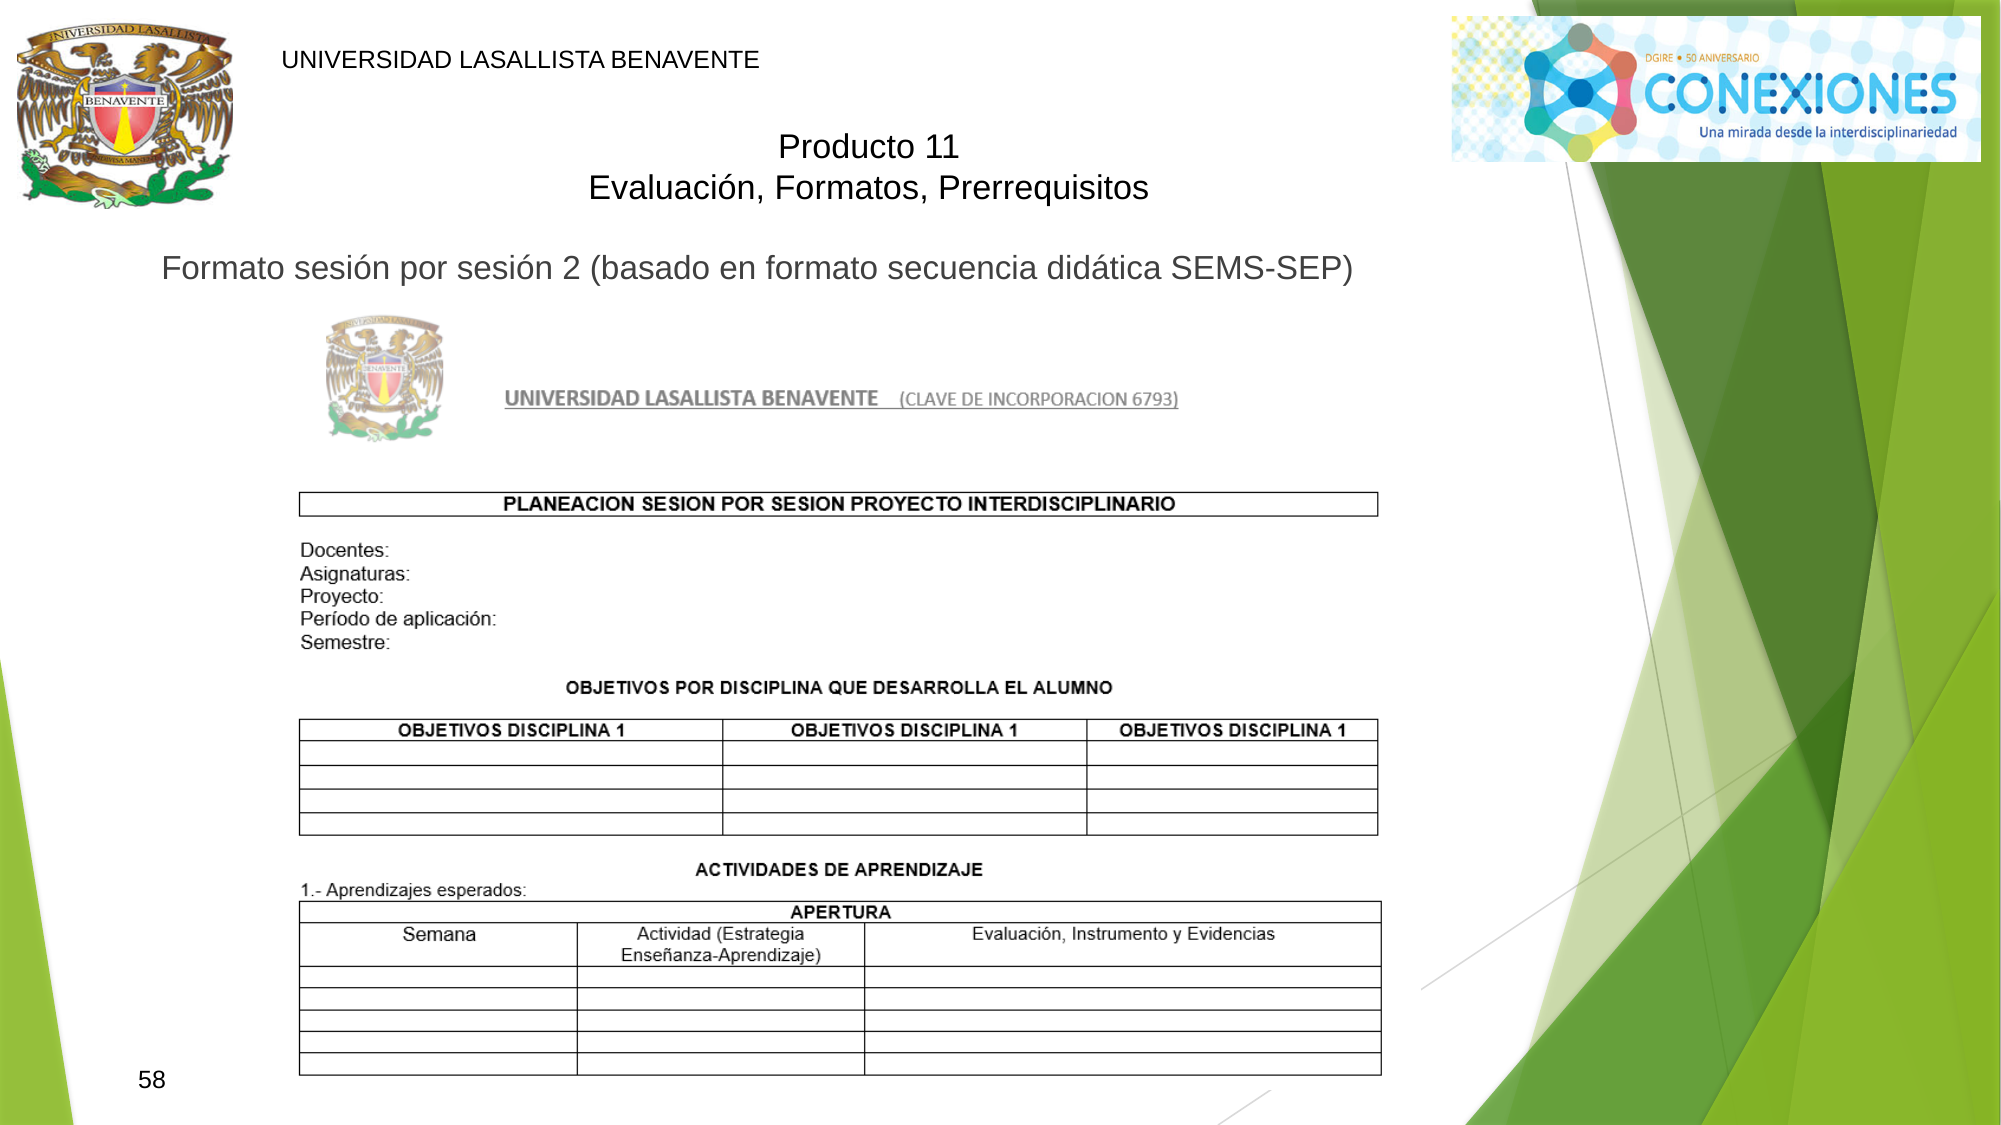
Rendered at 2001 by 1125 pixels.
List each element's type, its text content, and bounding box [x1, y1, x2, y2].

text_box UNIVERSIDAD LASALLISTA BENAVENTE [266, 35, 1017, 81]
list Formato sesión por sesión 2 (basado en formato secuencia didática SEMS-SEP) [146, 238, 1557, 875]
picture [1450, 15, 1982, 163]
text_box 58 [69, 1048, 182, 1109]
picture [16, 17, 234, 209]
text_box Producto 11 Evaluación, Formatos, Prerrequisitos [287, 116, 1451, 215]
picture [260, 304, 1421, 1091]
